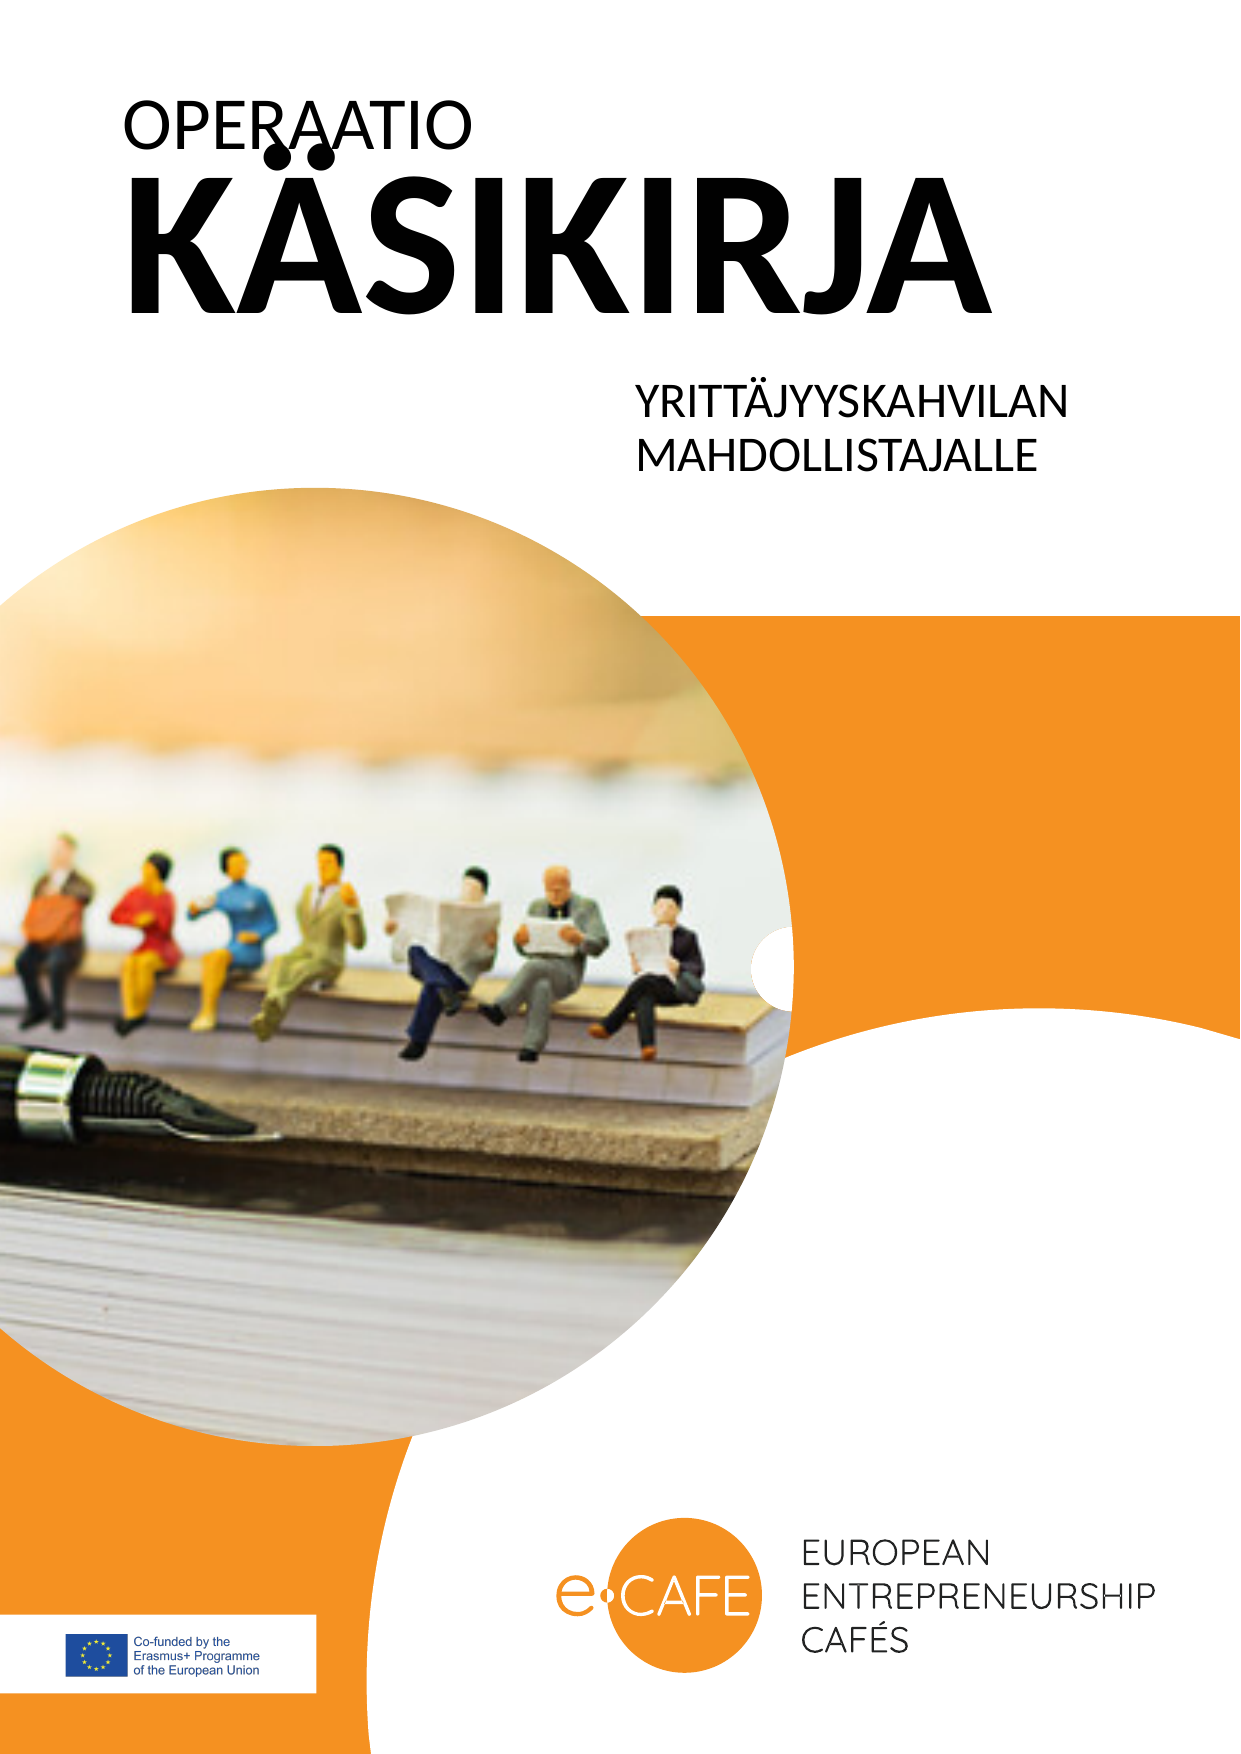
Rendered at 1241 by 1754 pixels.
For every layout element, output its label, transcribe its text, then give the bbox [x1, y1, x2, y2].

picture [0, 487, 792, 1447]
list KÄSIKIRJA [107, 282, 1241, 453]
list OPERAATIO [107, 92, 1241, 148]
list YRITTÄJYYSKAHVILAN MAHDOLLISTAJALLE [620, 367, 1182, 487]
